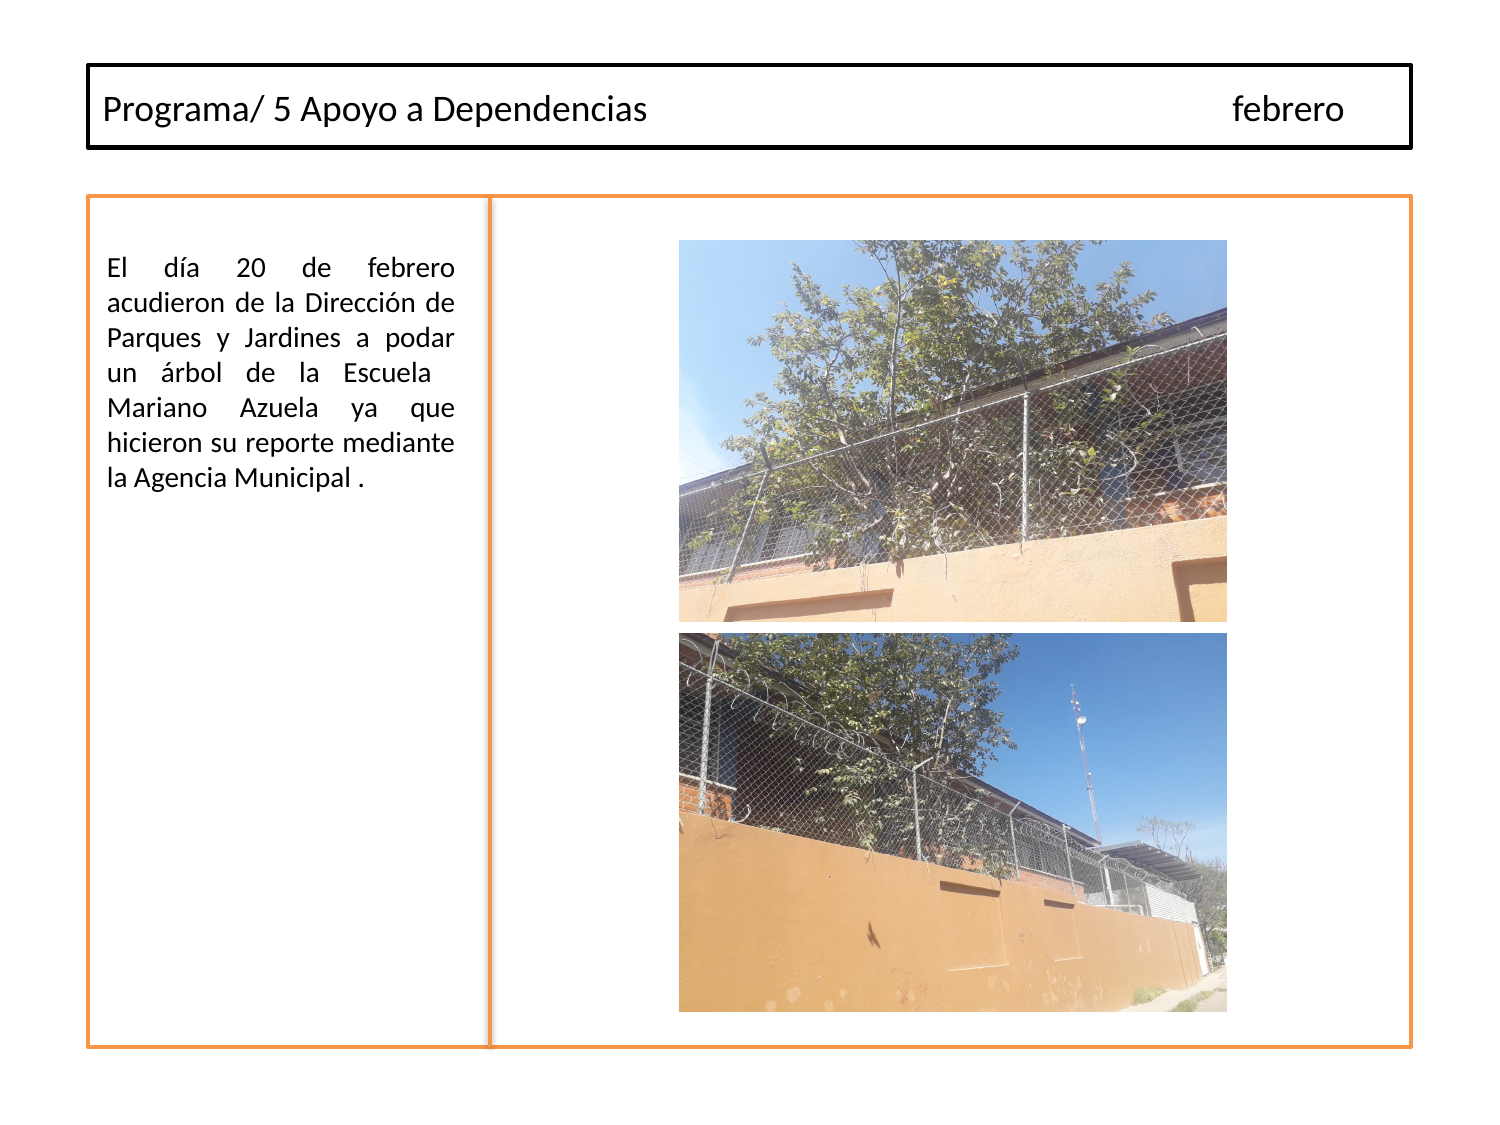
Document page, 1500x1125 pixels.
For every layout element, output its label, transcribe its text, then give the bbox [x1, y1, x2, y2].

text_box Programa/ 5 Apoyo a Dependencias febrero [86, 63, 1413, 150]
text_box [86, 194, 1413, 1049]
text_box El día 20 de febrero acudieron de la Dirección de Parques y Jardines a podar un árbol de la Escuela Mariano Azuela ya que hicieron su reporte mediante la Agencia Municipal . [92, 240, 471, 501]
picture [678, 240, 1227, 622]
picture [678, 633, 1227, 1012]
